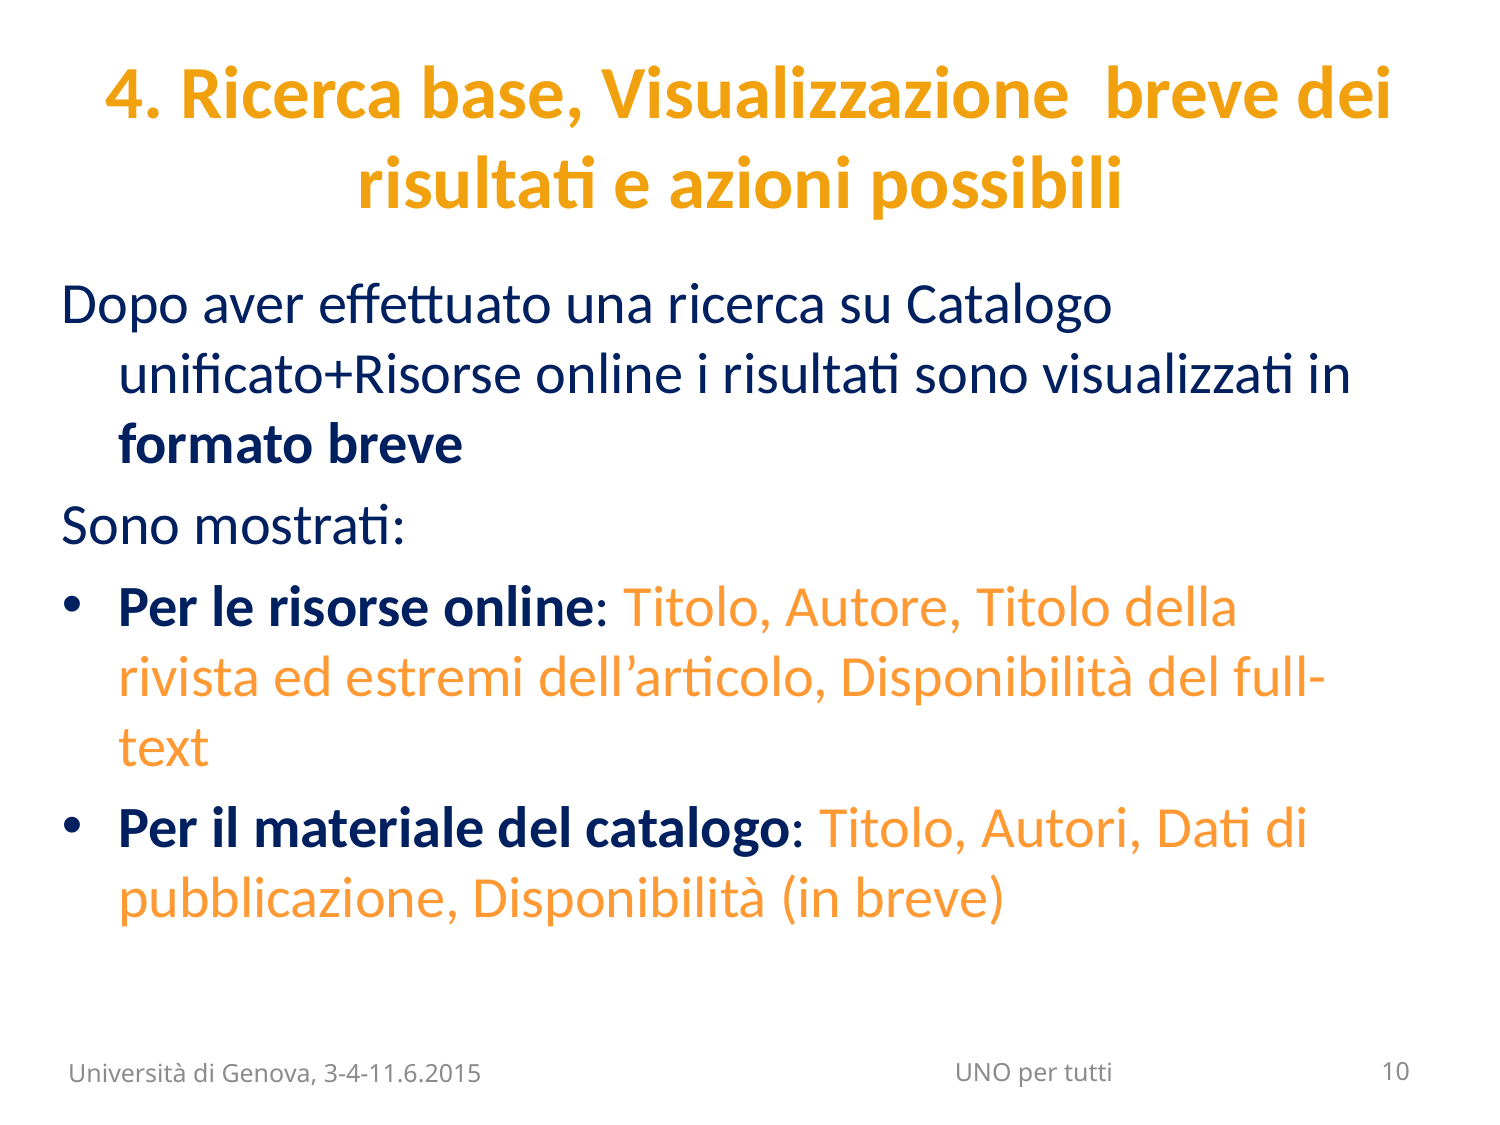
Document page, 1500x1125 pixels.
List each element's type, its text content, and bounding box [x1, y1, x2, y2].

title 4. Ricerca base, Visualizzazione breve dei risultati e azioni possibili [75, 45, 1425, 233]
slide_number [53, 1042, 575, 1103]
list Dopo aver effettuato una ricerca su Catalogo unificato+Risorse online i risultati sono visualizzati in formato breve Sono mostrati: Per le risorse online: Titolo, Autore, Titolo della rivista ed estremi dell’articolo, Disponibilità del full-text Per il materiale del catalogo: Titolo, Autori, Dati di pubblicazione, Disponibilità (in breve) [46, 257, 1397, 1074]
footer UNO per tutti [761, 1043, 1307, 1104]
slide_number 10 [1340, 1042, 1425, 1103]
